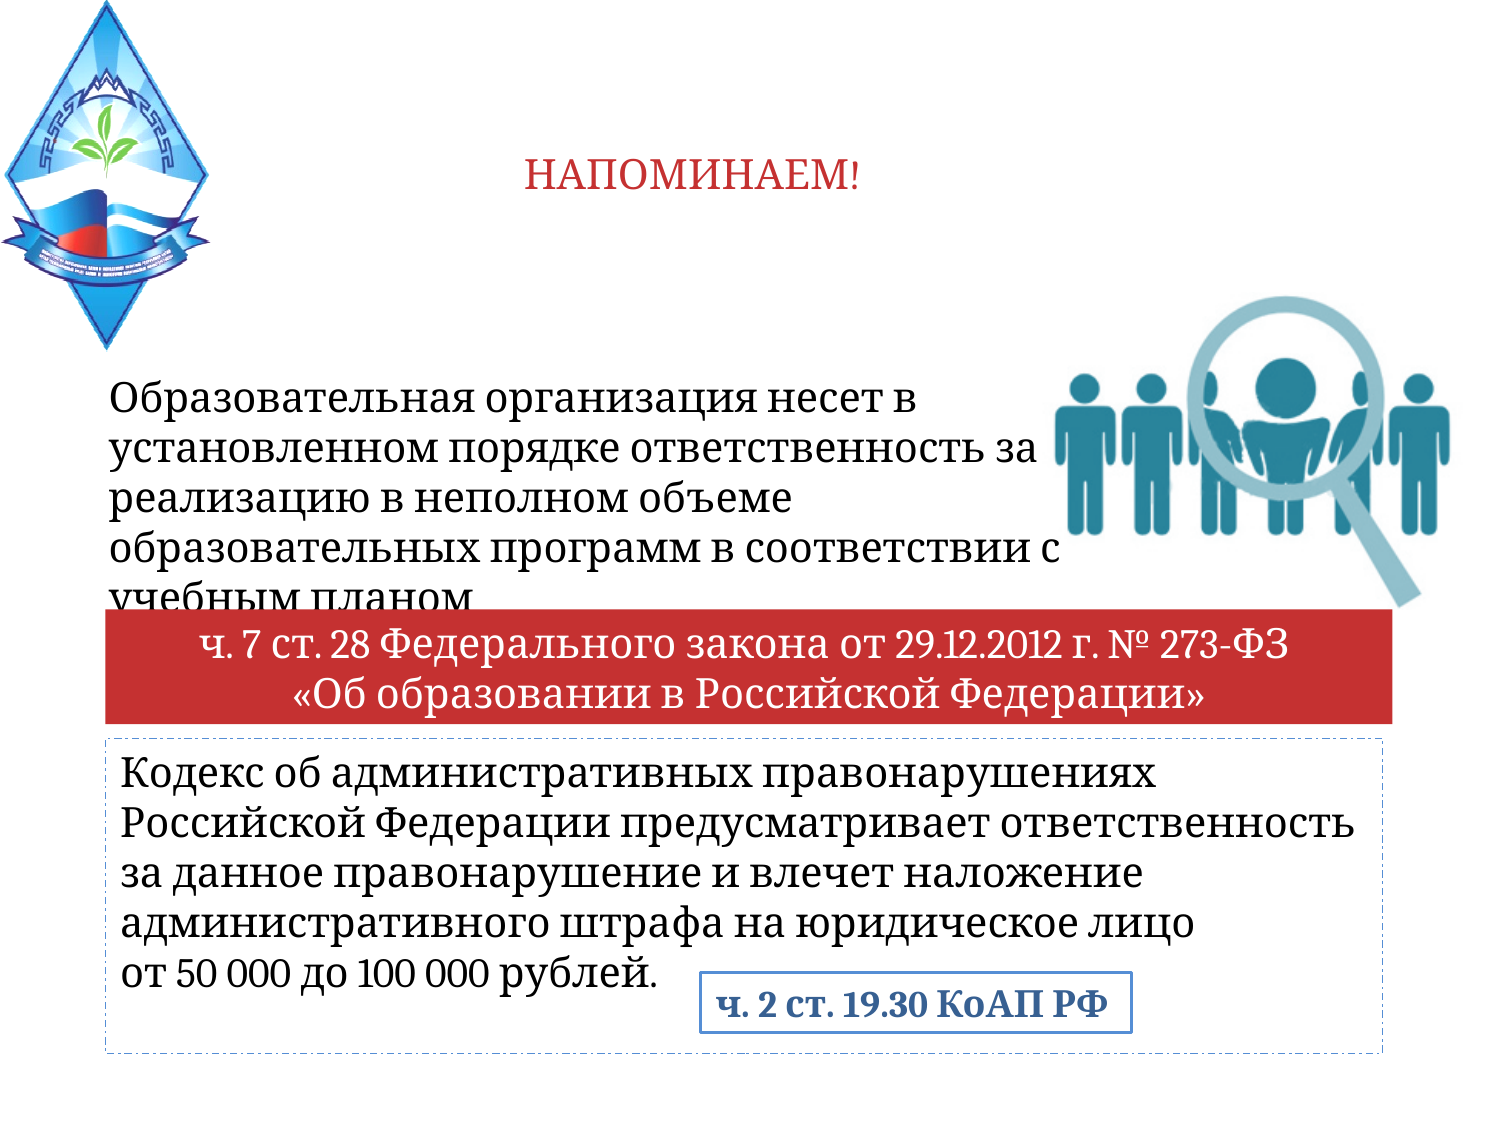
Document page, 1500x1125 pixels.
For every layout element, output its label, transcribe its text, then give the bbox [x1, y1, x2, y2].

text_box ч. 2 ст. 19.30 КоАП РФ [700, 972, 1132, 1033]
text_box Кодекс об административных правонарушениях Российской Федерации предусматривает ответственность за данное правонарушение и влечет наложение административного штрафа на юридическое лицо от 50 000 до 100 000 рублей. [105, 738, 1383, 1054]
text_box Образовательная организация несет в установленном порядке ответственность за реализацию в неполном объеме образовательных программ в соответствии с учебным планом [93, 363, 1025, 629]
text_box НАПОМИНАЕМ! [215, 140, 1184, 206]
text_box ч. 7 ст. 28 Федерального закона от 29.12.2012 г. № 273-ФЗ «Об образовании в Российской Федерации» [105, 609, 1393, 725]
picture [0, 0, 212, 352]
picture [1031, 292, 1493, 610]
